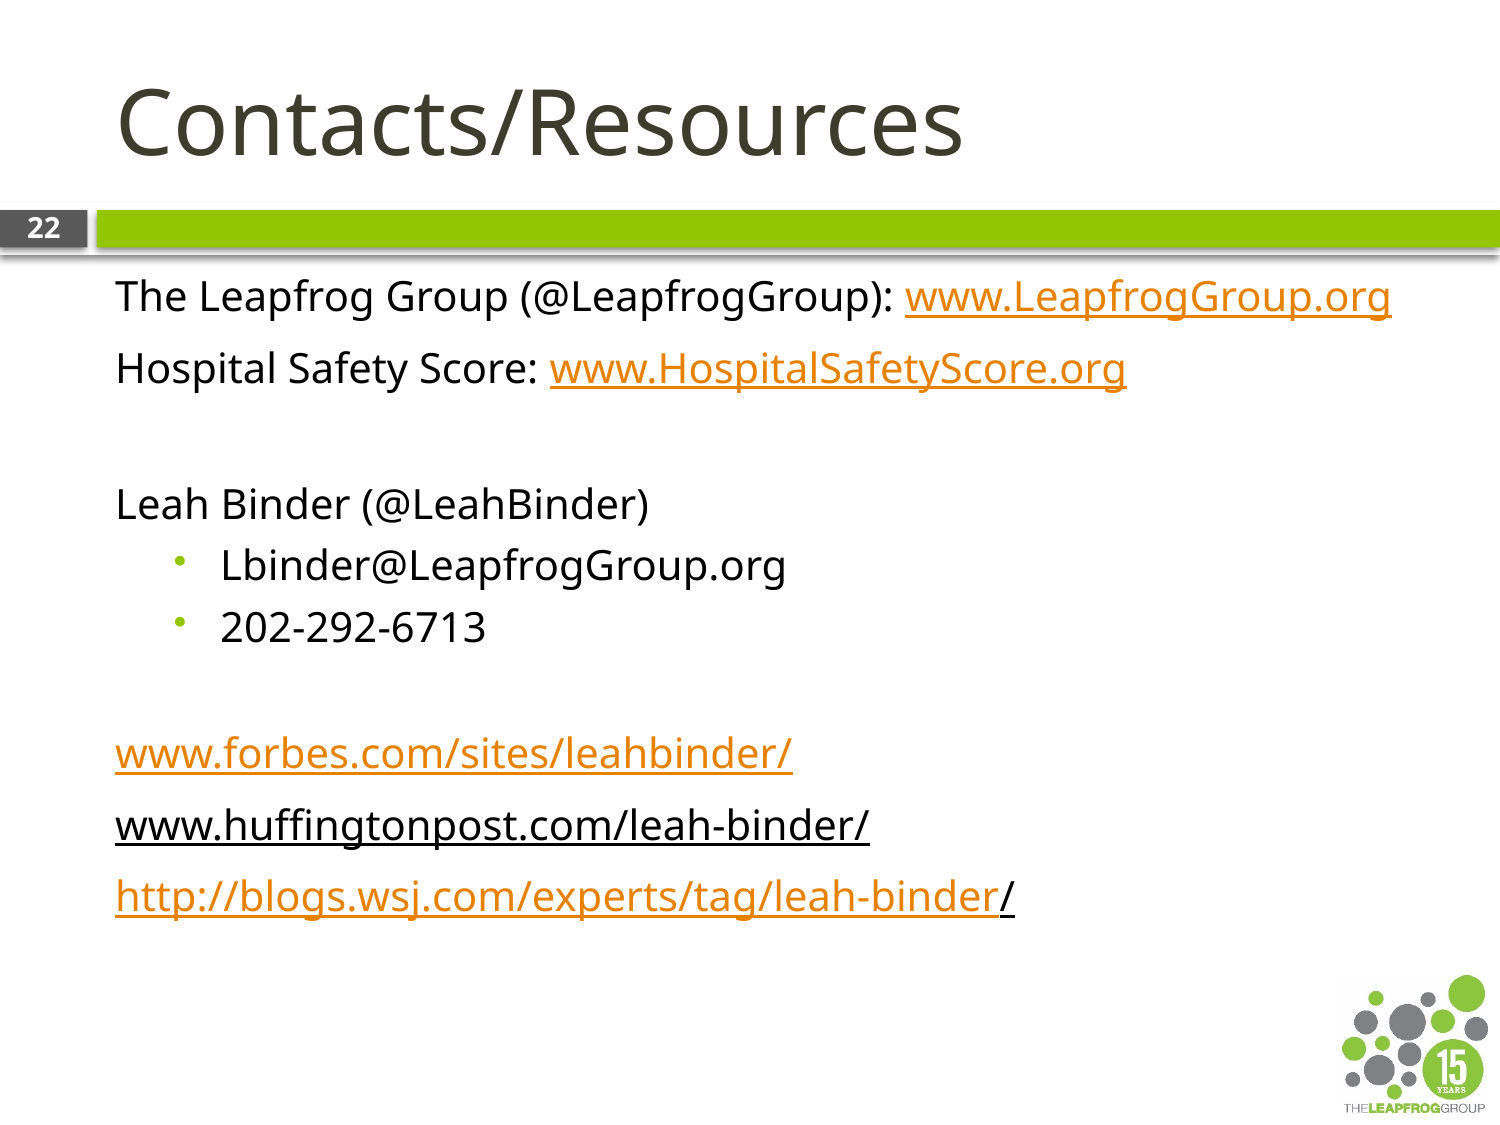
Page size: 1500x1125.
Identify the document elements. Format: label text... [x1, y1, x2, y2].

slide_number 22 [0, 208, 88, 249]
list The Leapfrog Group (@LeapfrogGroup): www.LeapfrogGroup.org Hospital Safety Score: www.HospitalSafetyScore.org Leah Binder (@LeahBinder) Lbinder@LeapfrogGroup.org 202-292-6713 www.forbes.com/sites/leahbinder/ www.huffingtonpost.com/leah-binder/ http://blogs.wsj.com/experts/tag/leah-binder/ [100, 262, 1438, 1000]
title Contacts/Resources [100, 37, 1438, 200]
picture [1342, 975, 1488, 1113]
